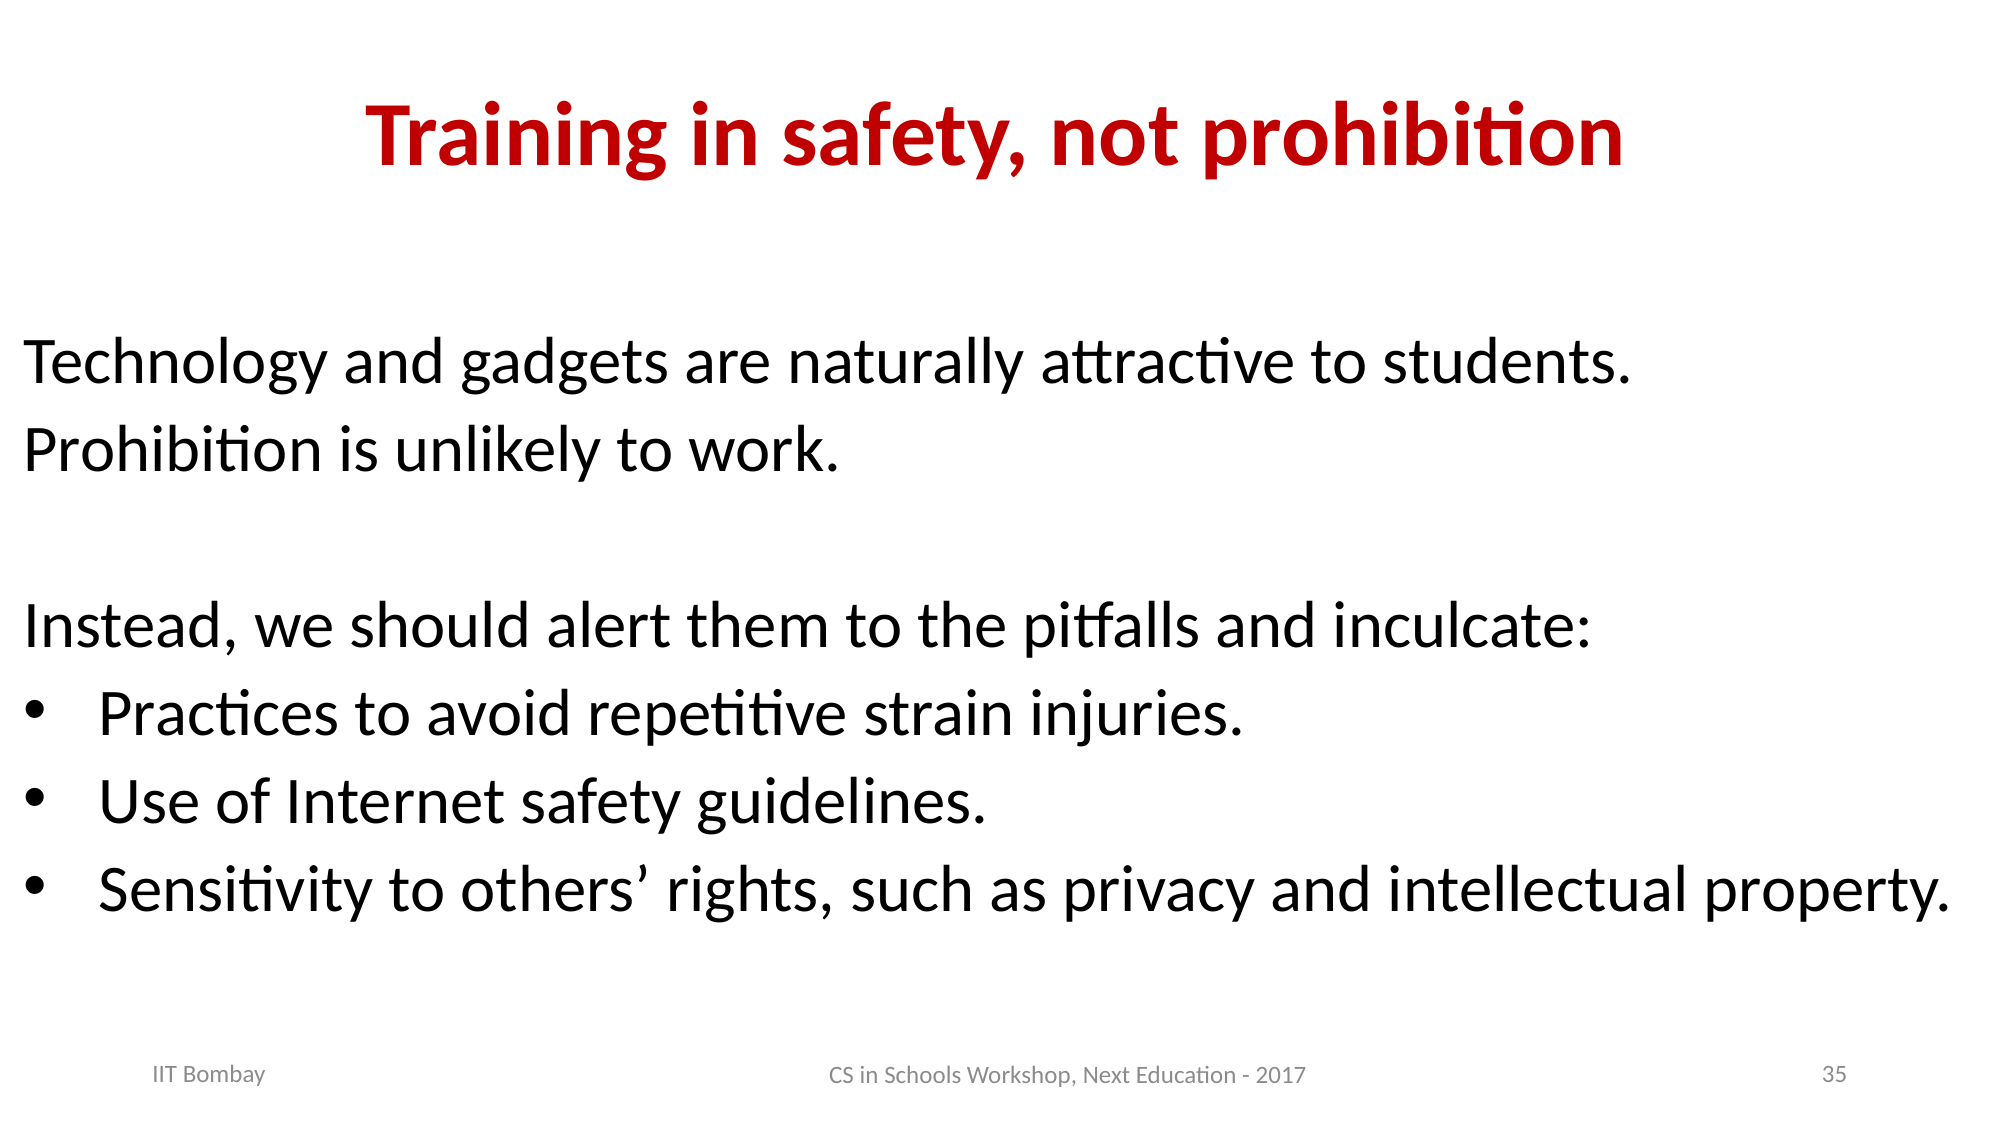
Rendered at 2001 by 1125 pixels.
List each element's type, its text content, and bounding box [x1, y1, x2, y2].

text_box Technology and gadgets are naturally attractive to students. Prohibition is unlikely to work. Instead, we should alert them to the pitfalls and inculcate: Practices to avoid repetitive strain injuries. Use of Internet safety guidelines. Sensitivity to others’ rights, such as privacy and intellectual property. [23, 301, 1969, 932]
footer CS in Schools Workshop, Next Education - 2017 [683, 1034, 1454, 1113]
title Training in safety, not prohibition [135, 43, 1857, 229]
slide_number 35 [1412, 1042, 1863, 1103]
slide_number IIT Bombay [137, 1042, 588, 1103]
